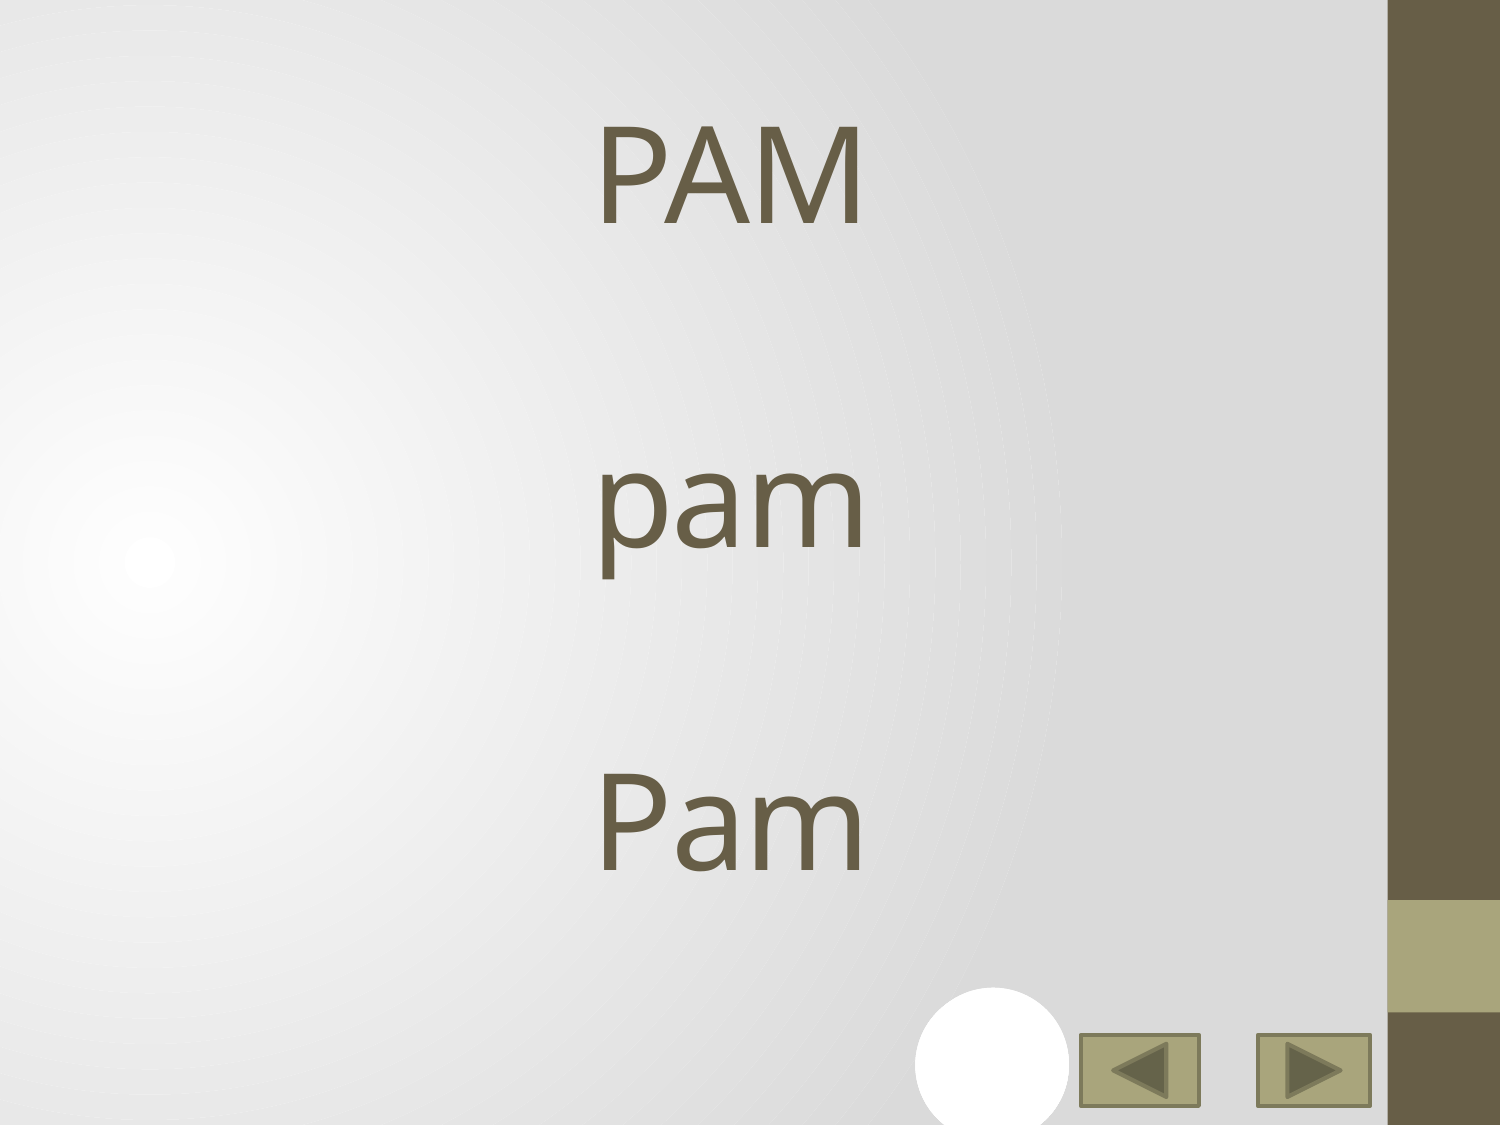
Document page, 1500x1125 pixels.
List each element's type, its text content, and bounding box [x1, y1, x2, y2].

title PAM pam Pam [112, 78, 1350, 906]
text_box [1256, 1033, 1372, 1108]
text_box [1079, 1033, 1201, 1108]
text_box [917, 987, 1069, 1125]
